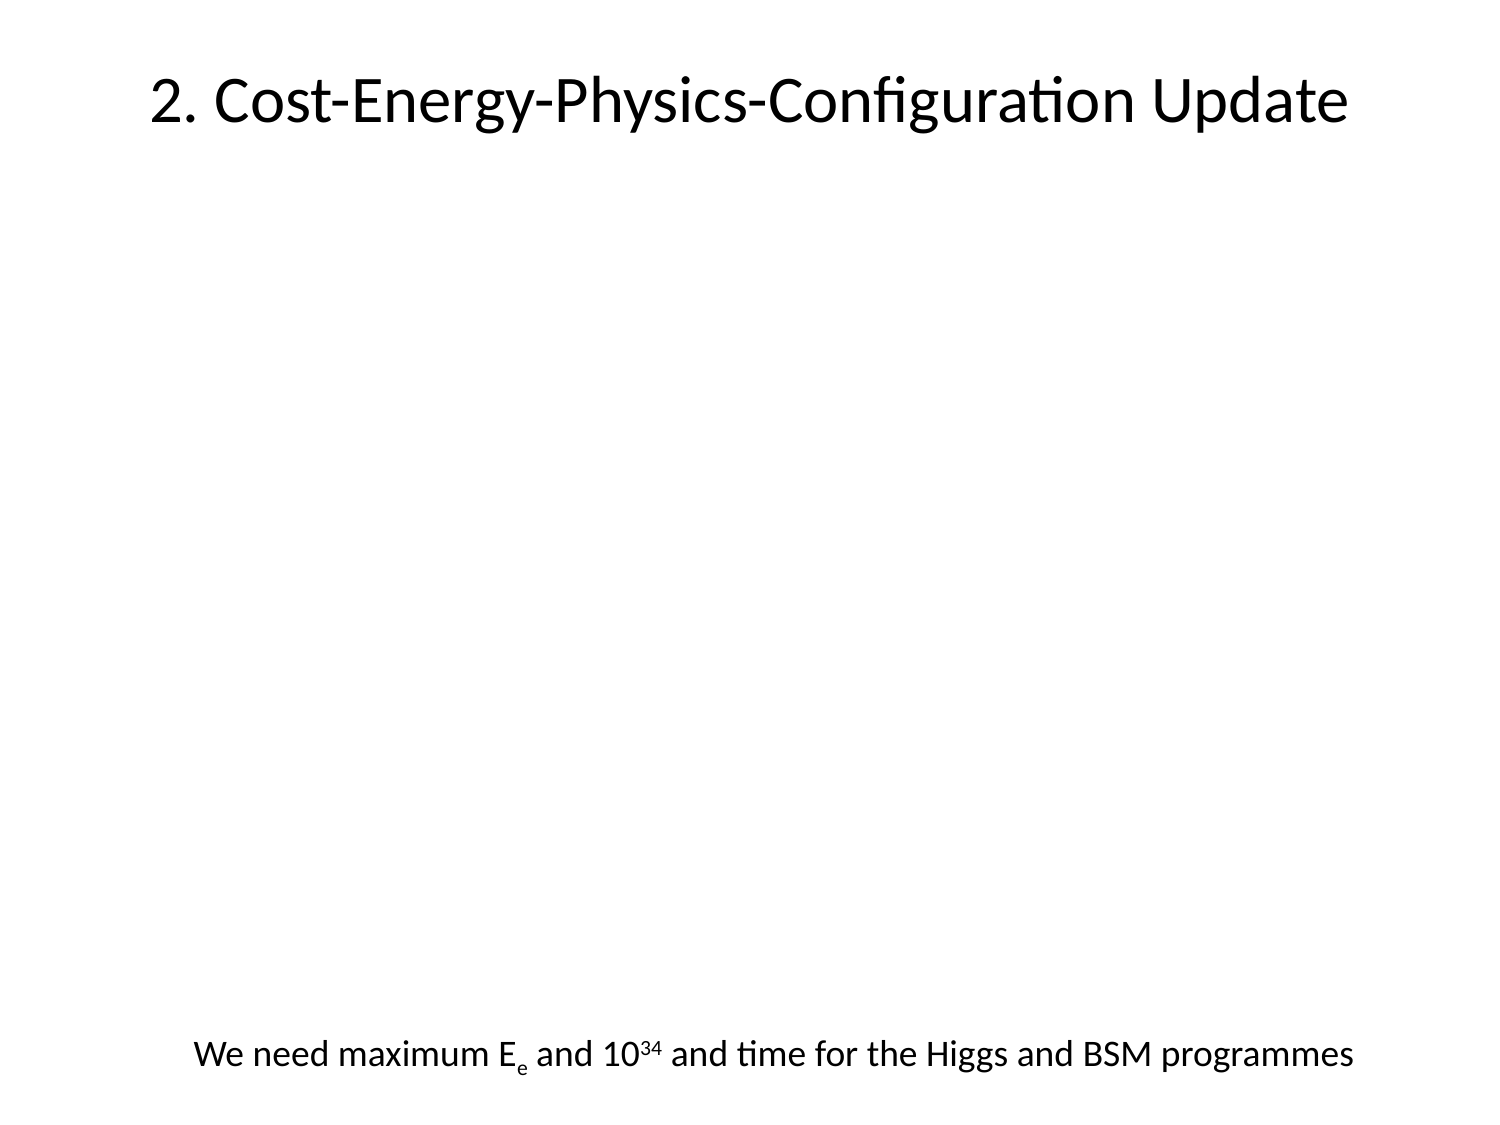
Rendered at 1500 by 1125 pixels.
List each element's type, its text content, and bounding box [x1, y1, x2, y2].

text_box We need maximum Ee and 1034 and time for the Higgs and BSM programmes [144, 1021, 1371, 1088]
title 2. Cost-Energy-Physics-Configuration Update [112, 30, 1388, 163]
